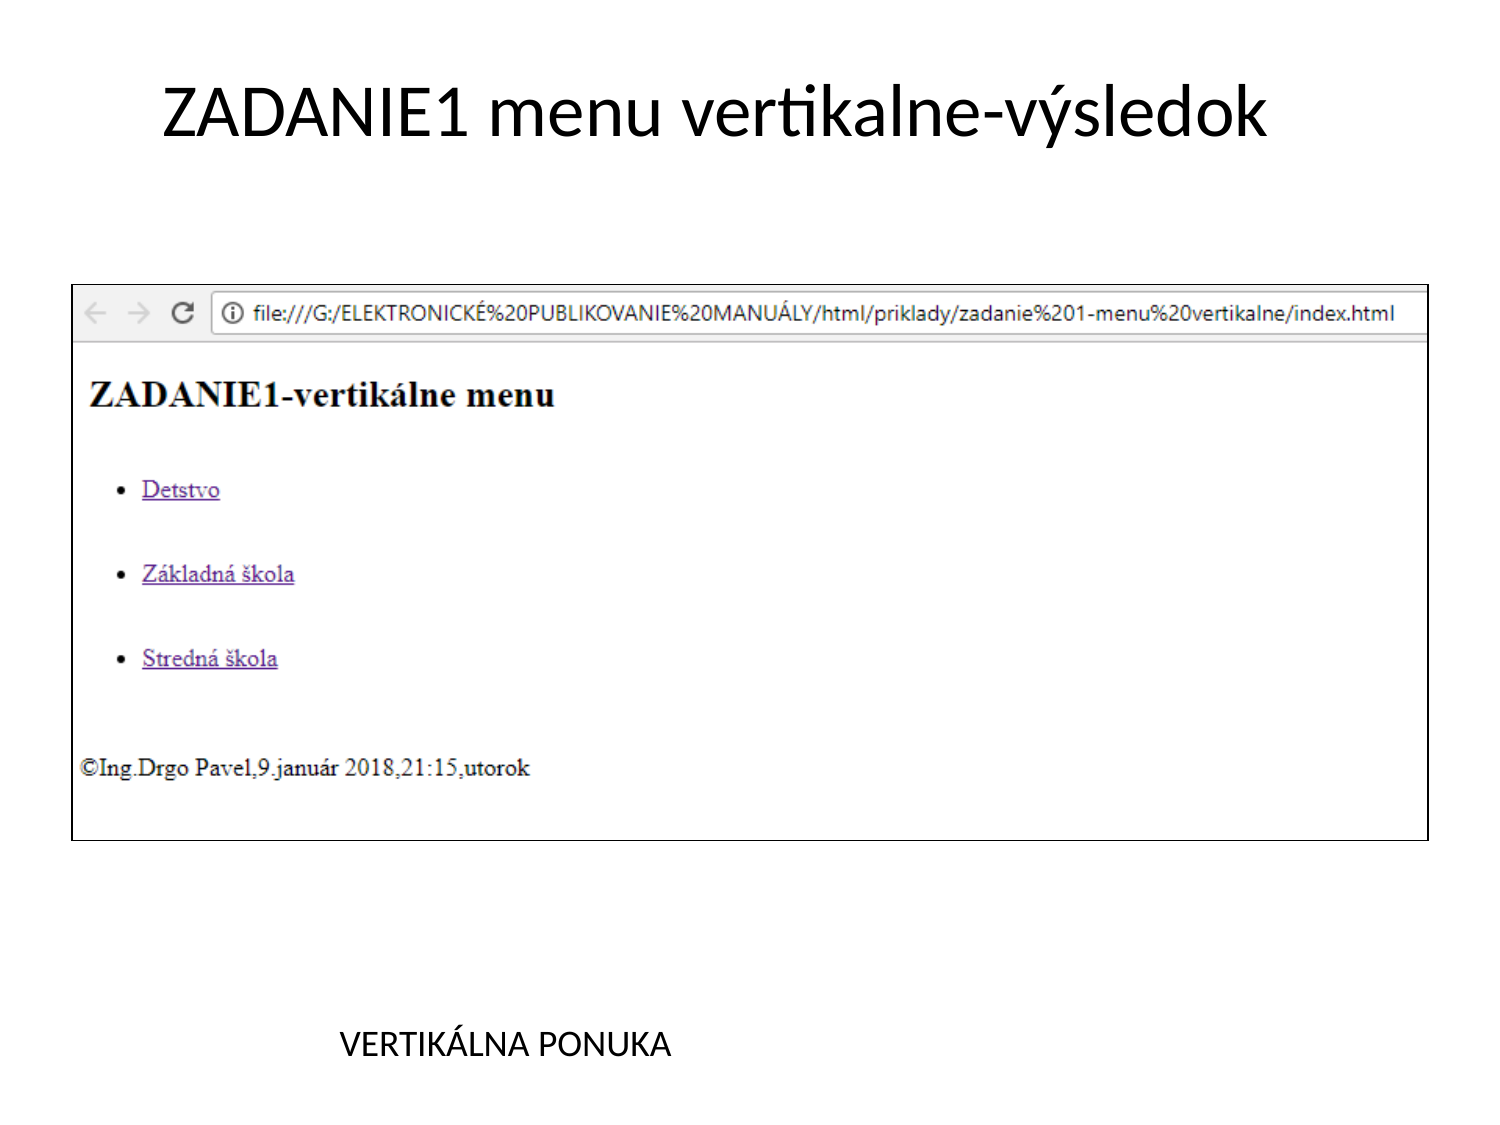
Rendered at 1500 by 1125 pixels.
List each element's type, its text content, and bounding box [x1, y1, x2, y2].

text_box VERTIKÁLNA PONUKA [324, 1011, 1081, 1072]
picture [72, 284, 1428, 841]
text_box ZADANIE1 menu vertikalne-výsledok [147, 54, 1353, 160]
